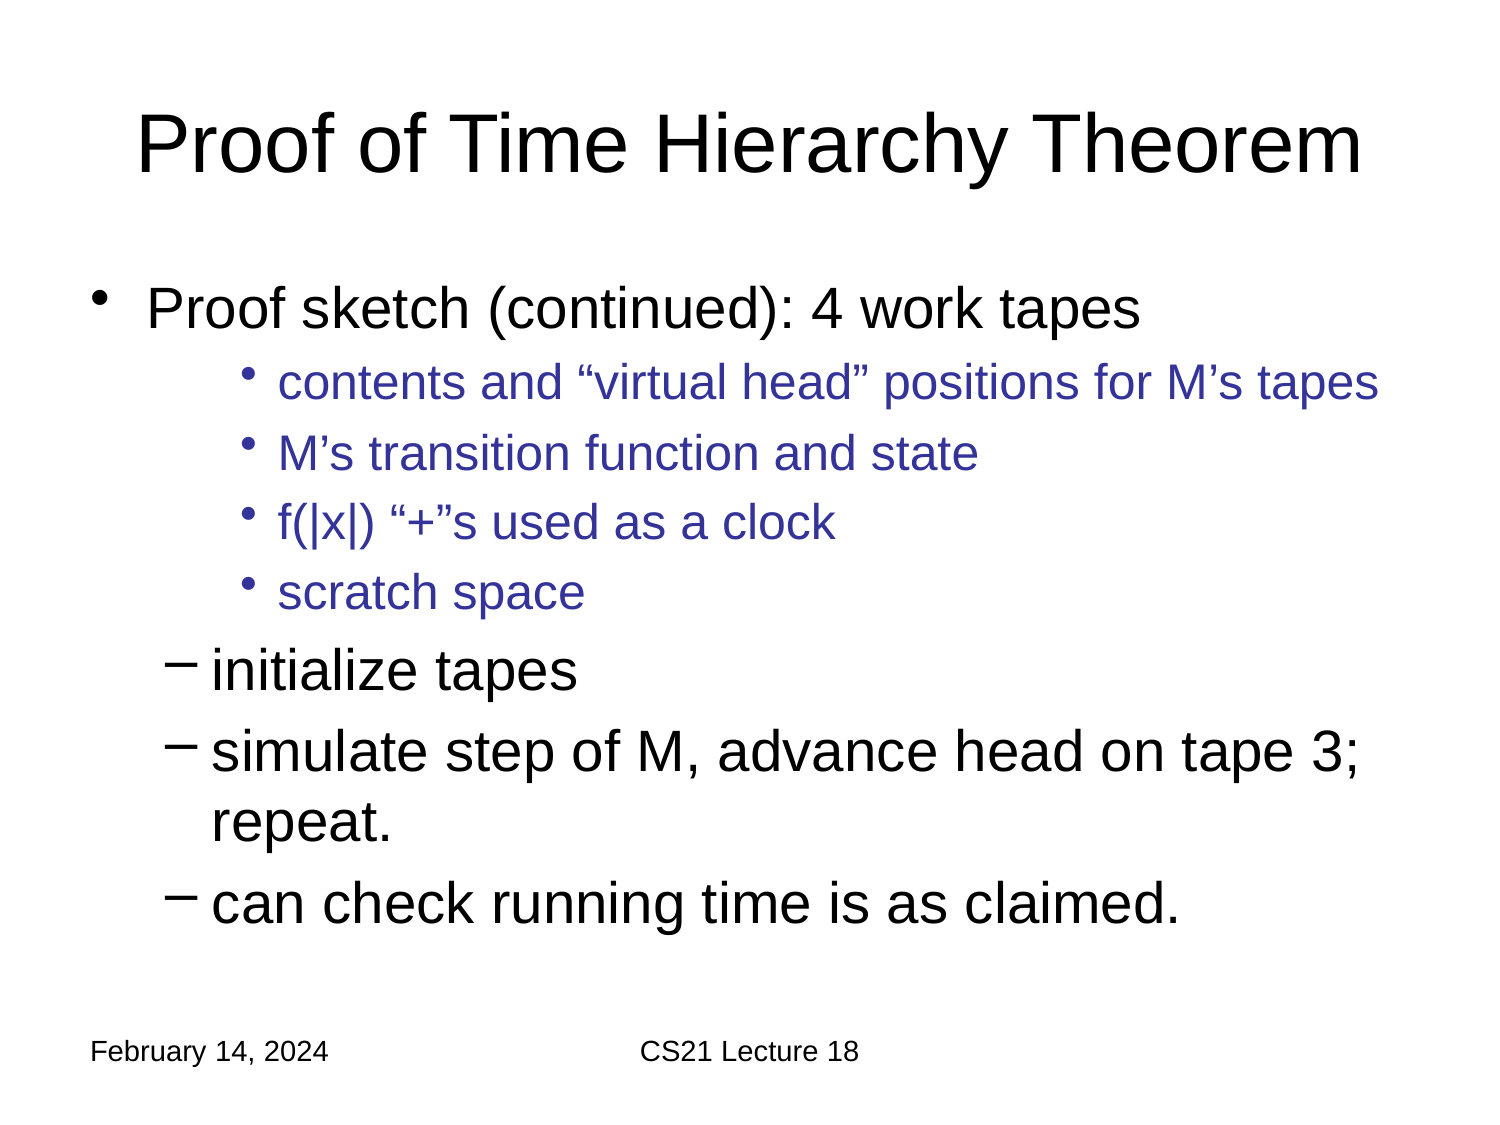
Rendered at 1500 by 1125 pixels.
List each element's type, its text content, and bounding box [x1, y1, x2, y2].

footer CS21 Lecture 18 [512, 1024, 988, 1103]
title Proof of Time Hierarchy Theorem [75, 45, 1425, 233]
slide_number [74, 1024, 426, 1103]
list Proof sketch (continued): 4 work tapes contents and “virtual head” positions for M’s tapes M’s transition function and state f(|x|) “+”s used as a clock scratch space initialize tapes simulate step of M, advance head on tape 3; repeat. can check running time is as claimed. [75, 262, 1425, 1005]
